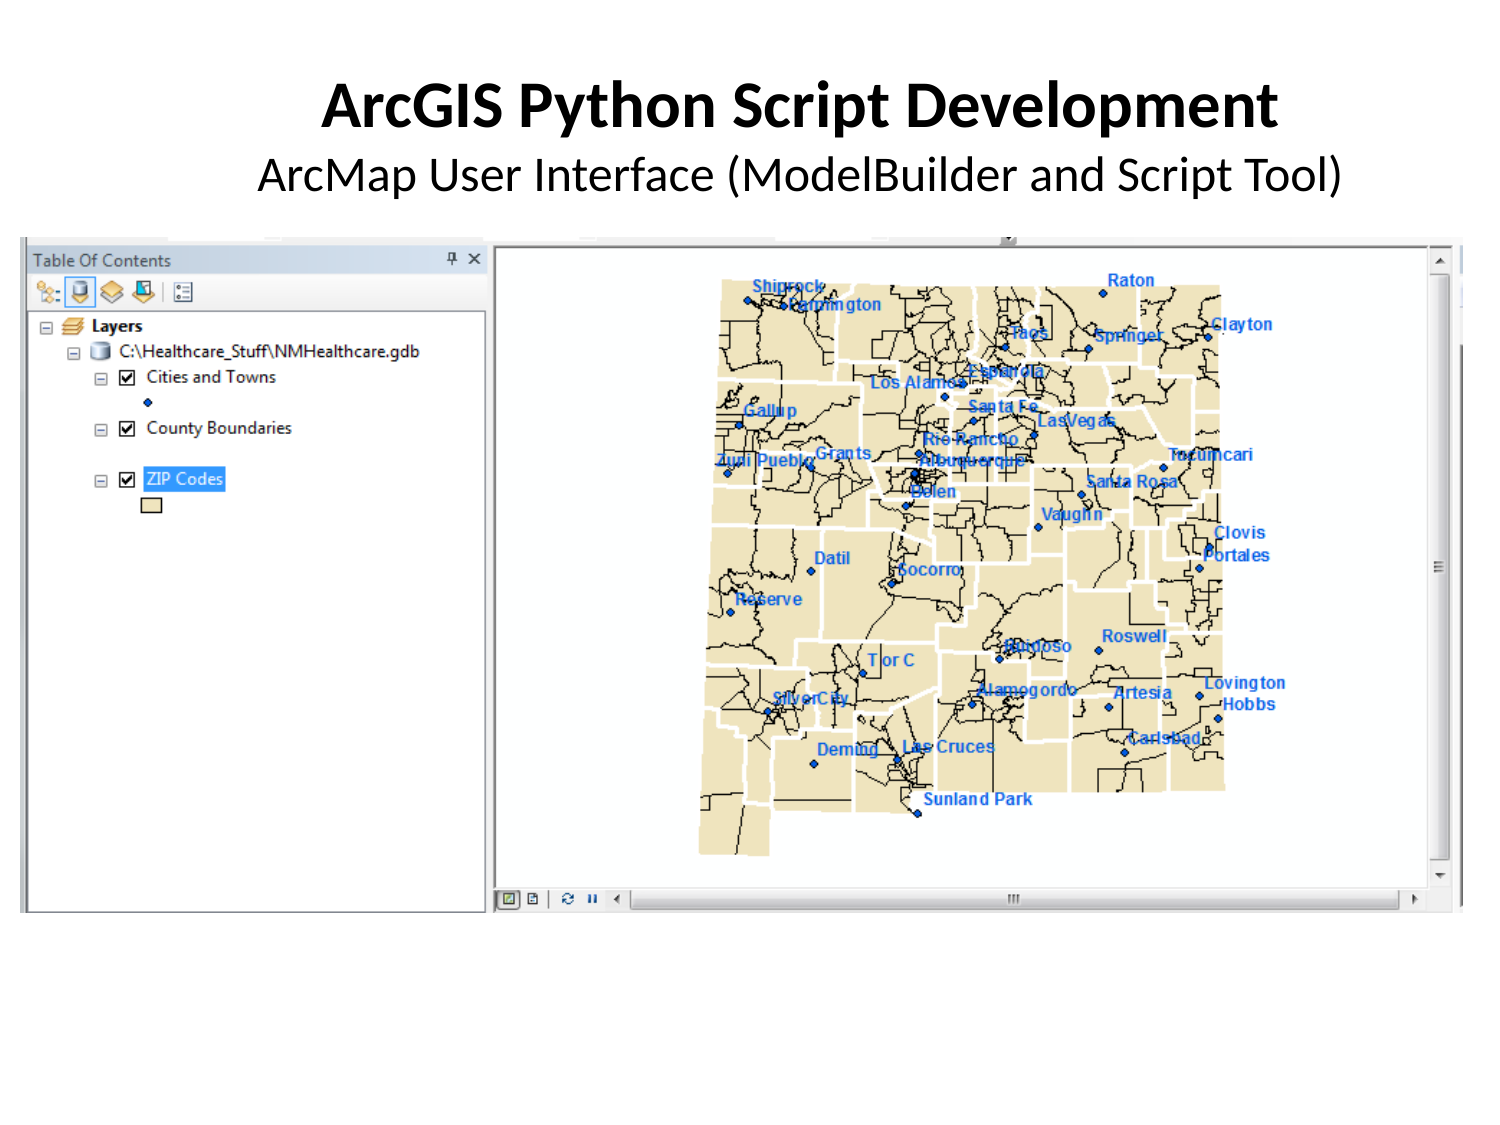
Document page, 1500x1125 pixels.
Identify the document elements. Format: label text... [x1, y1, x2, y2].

picture [19, 237, 1463, 913]
text_box ArcGIS Python Script Development ArcMap User Interface (ModelBuilder and Script Tool) [242, 53, 1360, 209]
